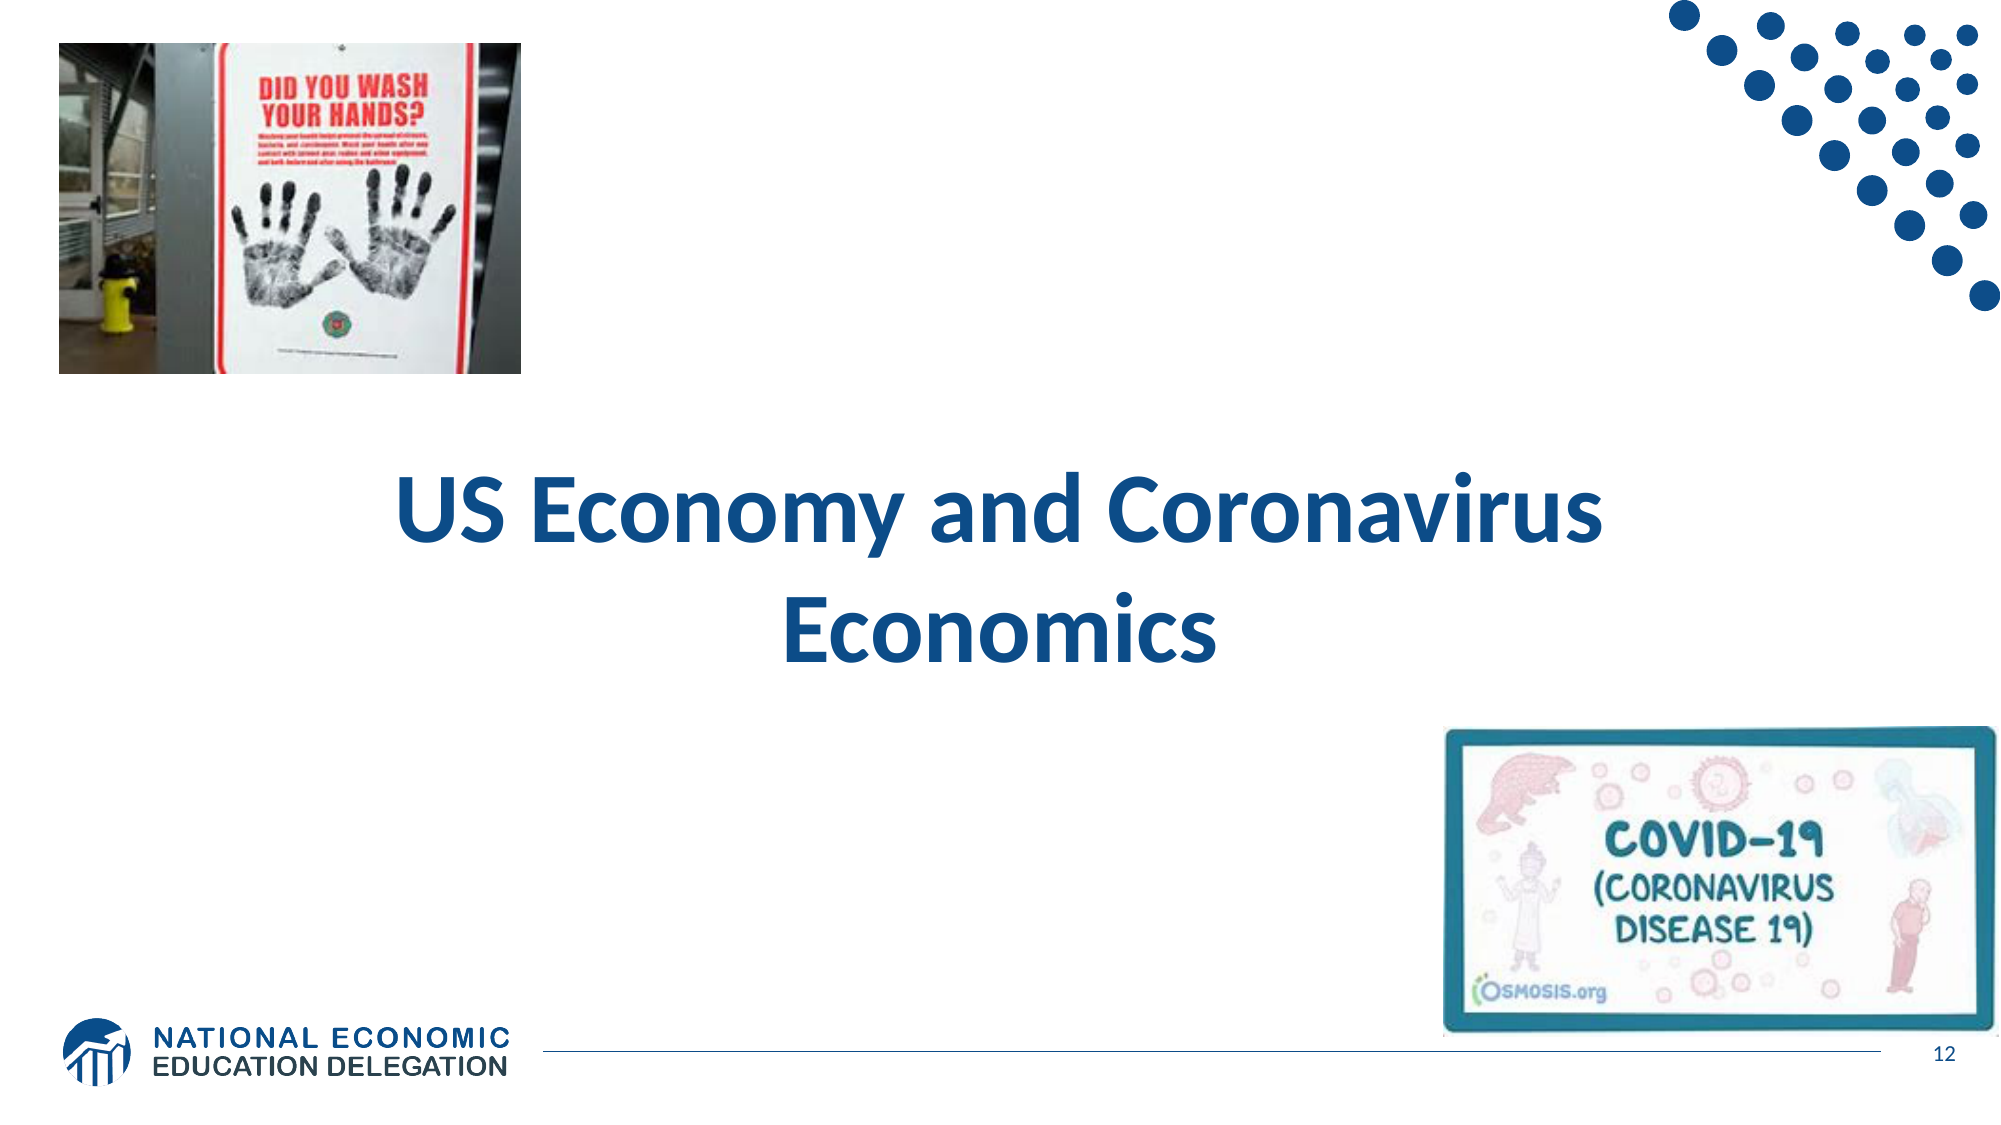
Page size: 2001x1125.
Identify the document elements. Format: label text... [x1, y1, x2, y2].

slide_number 12 [1521, 1037, 1972, 1082]
picture [1443, 726, 1999, 1037]
subtitle US Economy and Coronavirus Economics [161, 490, 1839, 635]
picture [59, 43, 521, 374]
picture [55, 1013, 520, 1091]
